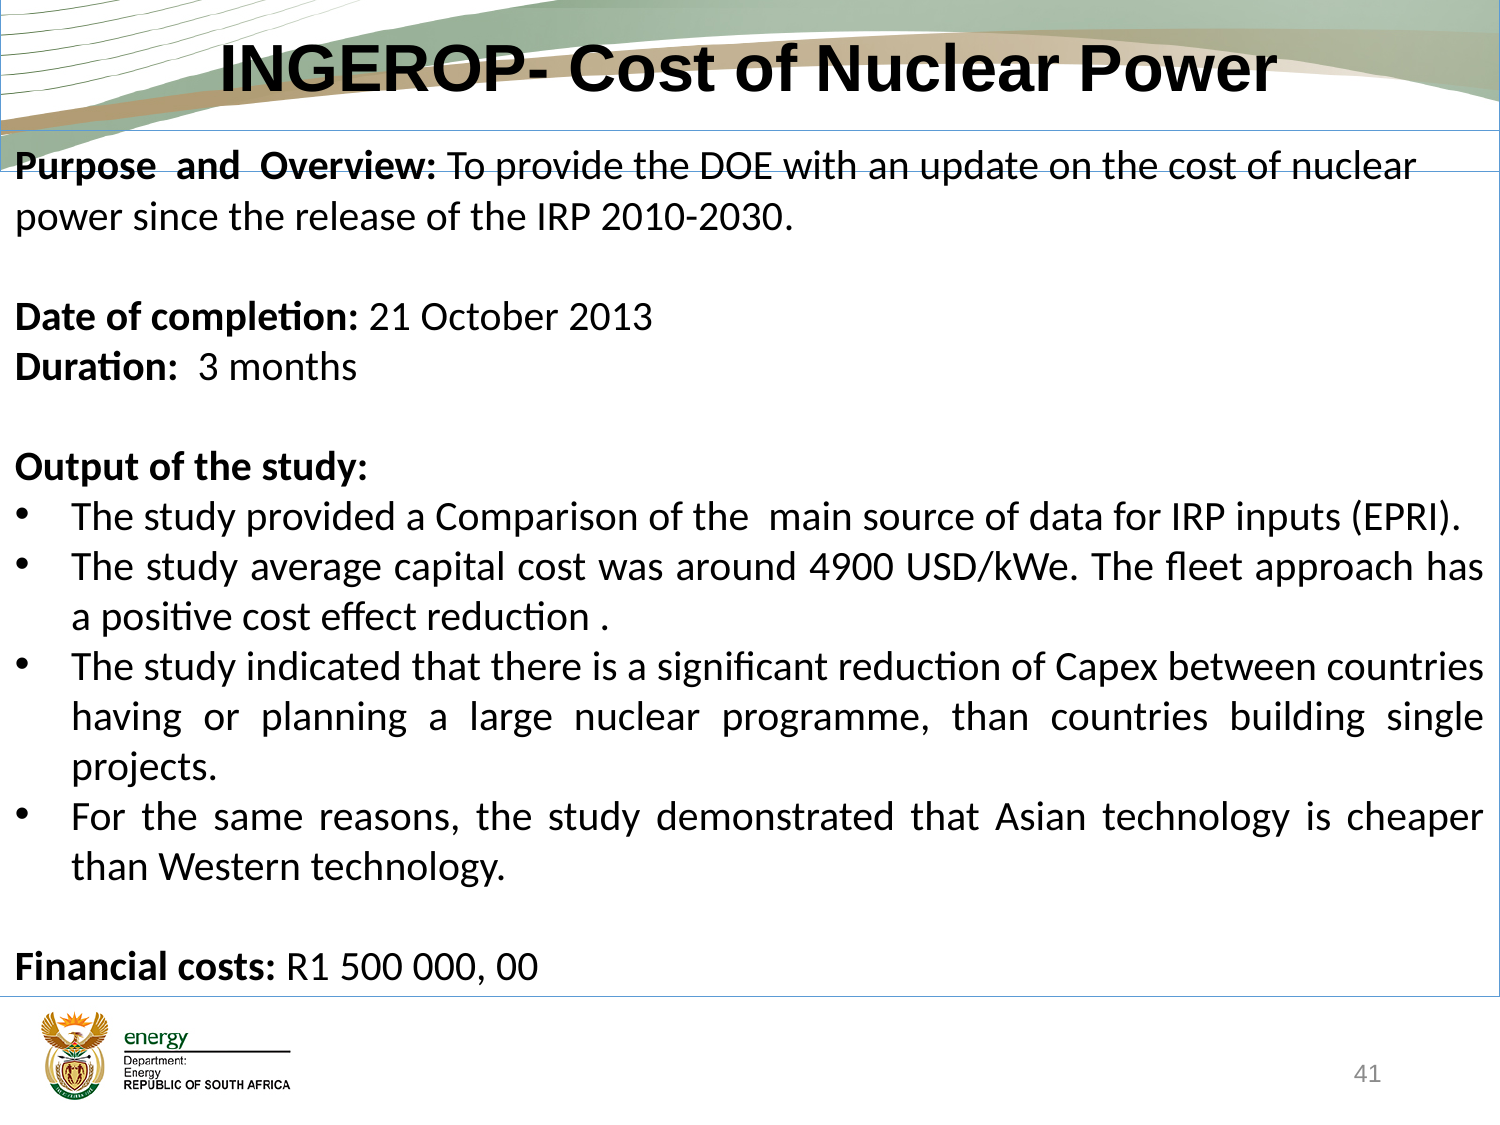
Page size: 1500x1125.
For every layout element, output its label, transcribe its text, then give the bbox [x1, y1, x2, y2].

text_box Purpose and Overview: To provide the DOE with an update on the cost of nuclear power since the release of the IRP 2010-2030. Date of completion: 21 October 2013 Duration: 3 months Output of the study: The study provided a Comparison of the main source of data for IRP inputs (EPRI). The study average capital cost was around 4900 USD/kWe. The fleet approach has a positive cost effect reduction . The study indicated that there is a significant reduction of Capex between countries having or planning a large nuclear programme, than countries building single projects. For the same reasons, the study demonstrated that Asian technology is cheaper than Western technology. Financial costs: R1 500 000, 00 [0, 130, 1500, 997]
picture [0, 997, 1500, 1125]
slide_number 41 [1059, 1042, 1397, 1103]
title INGEROP- Cost of Nuclear Power [0, 0, 1500, 130]
